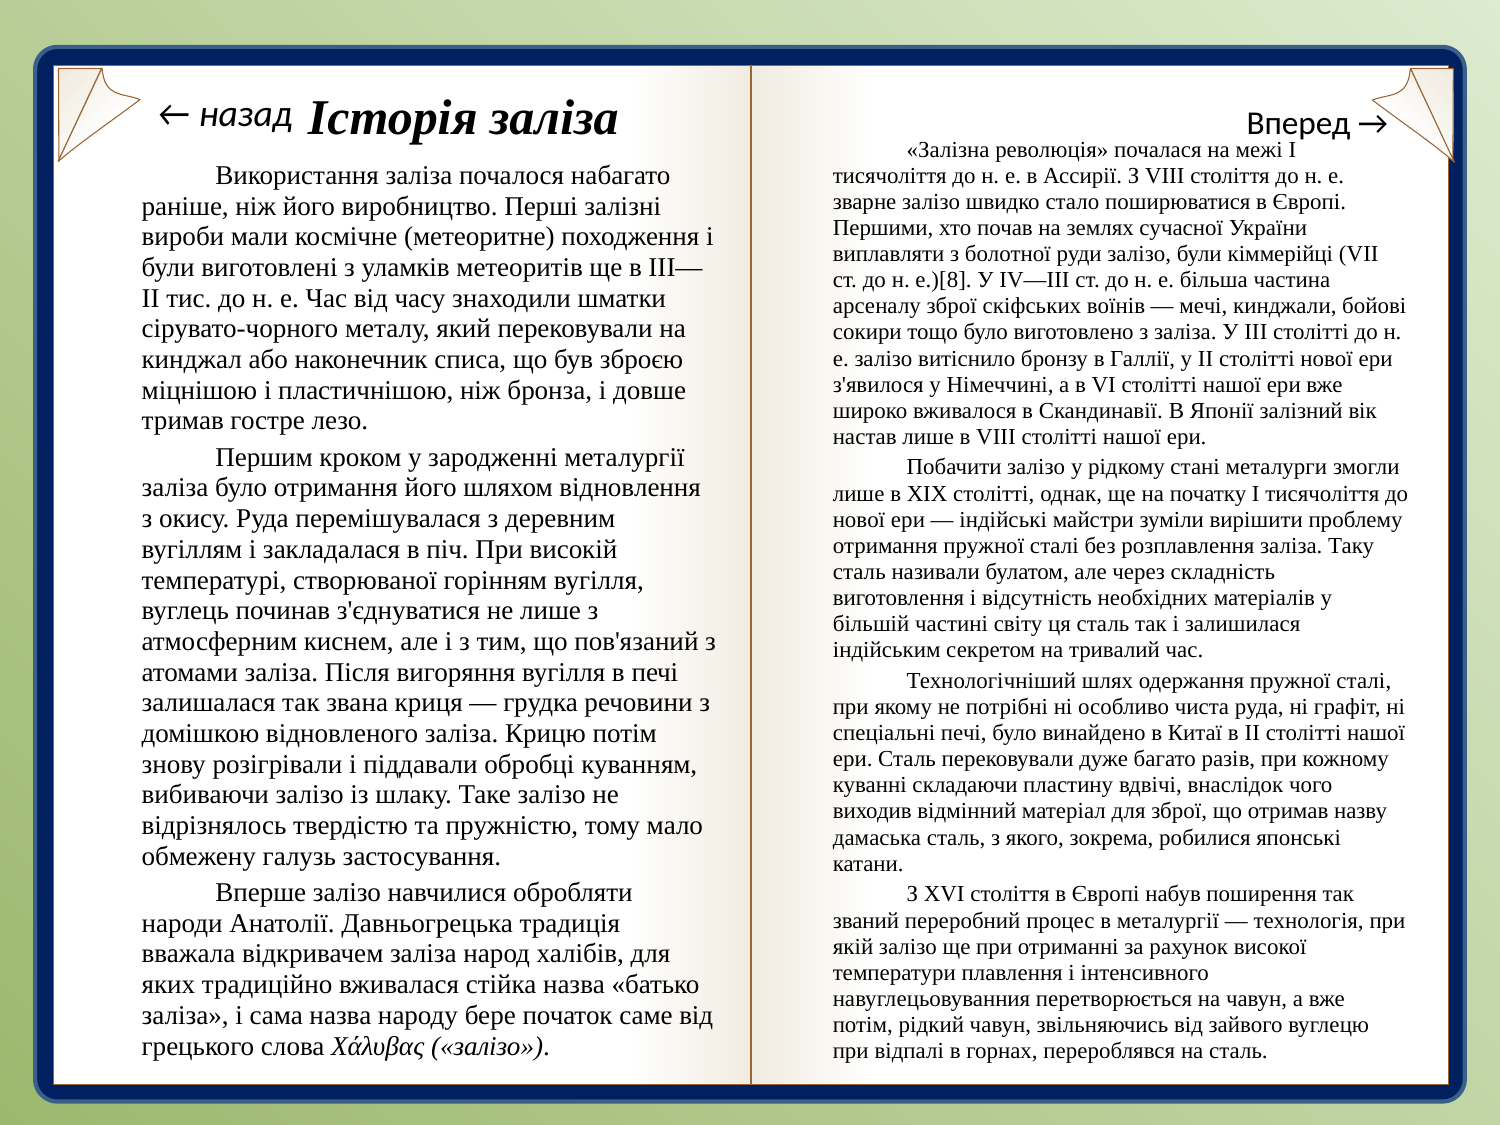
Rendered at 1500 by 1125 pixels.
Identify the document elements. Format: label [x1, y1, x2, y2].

text_box [34, 46, 1466, 1102]
